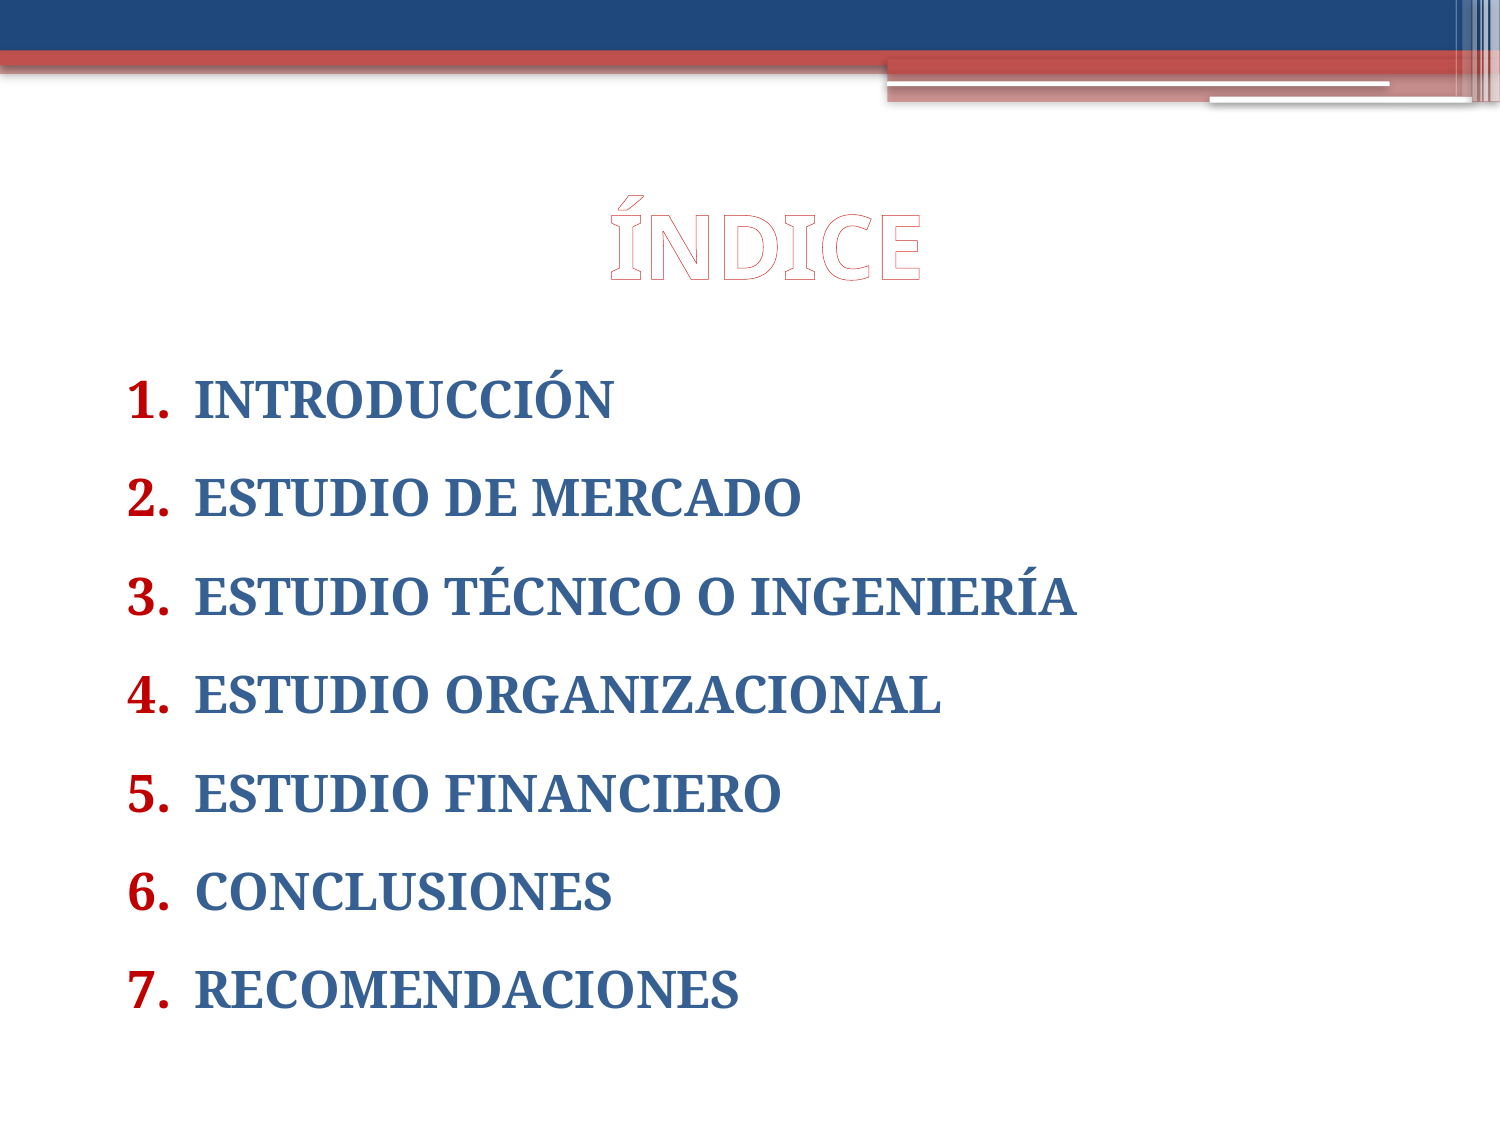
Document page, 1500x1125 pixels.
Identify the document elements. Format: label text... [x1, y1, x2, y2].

list INTRODUCCIÓN ESTUDIO DE MERCADO ESTUDIO TÉCNICO O INGENIERÍA ESTUDIO ORGANIZACIONAL ESTUDIO FINANCIERO CONCLUSIONES RECOMENDACIONES [105, 327, 1381, 1032]
title ÍNDICE [128, 128, 1405, 305]
